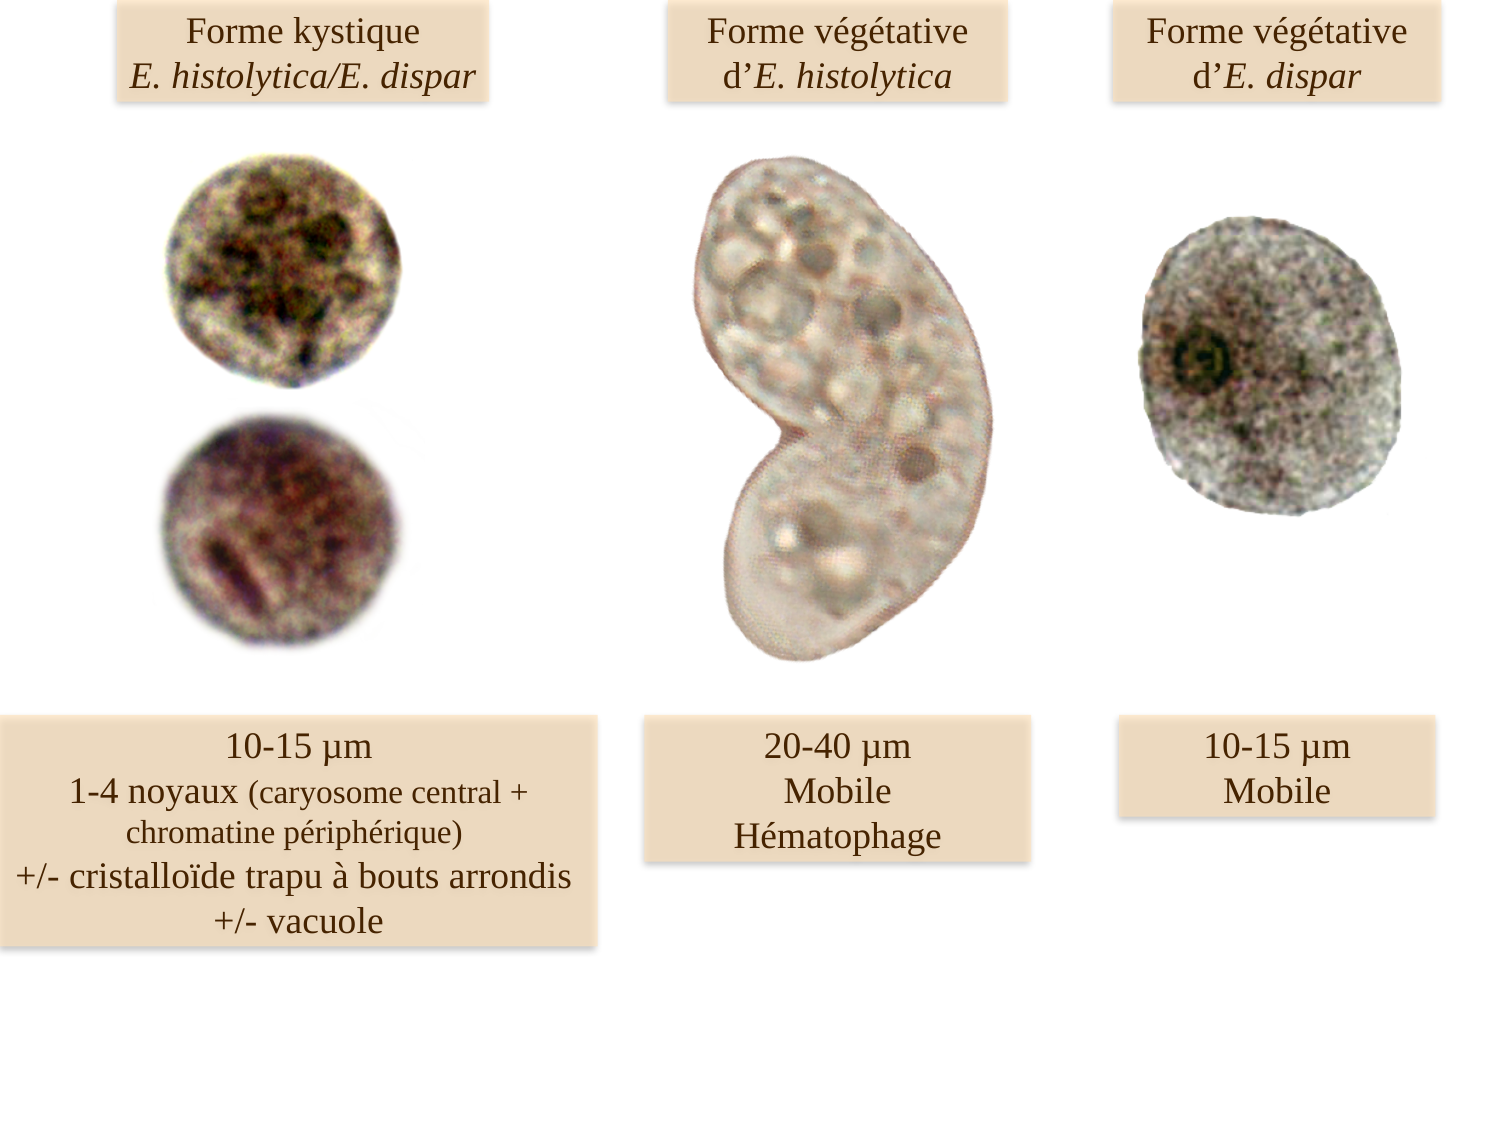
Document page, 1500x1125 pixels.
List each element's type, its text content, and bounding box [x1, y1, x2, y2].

text_box Forme kystique E. histolytica/E. dispar [117, 0, 490, 102]
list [146, 137, 417, 398]
text_box 20-40 µm Mobile Hématophage [644, 749, 1032, 862]
picture [148, 102, 1431, 741]
text_box 10-15 µm 1-4 noyaux (caryosome central + chromatine périphérique) +/- cristalloïde trapu à bouts arrondis +/- vacuole [0, 714, 598, 947]
text_box 10-15 µm Mobile [1119, 714, 1436, 817]
text_box Forme végétative d’E. histolytica [667, 0, 1008, 102]
text_box Forme végétative d’E. dispar [1113, 0, 1442, 102]
